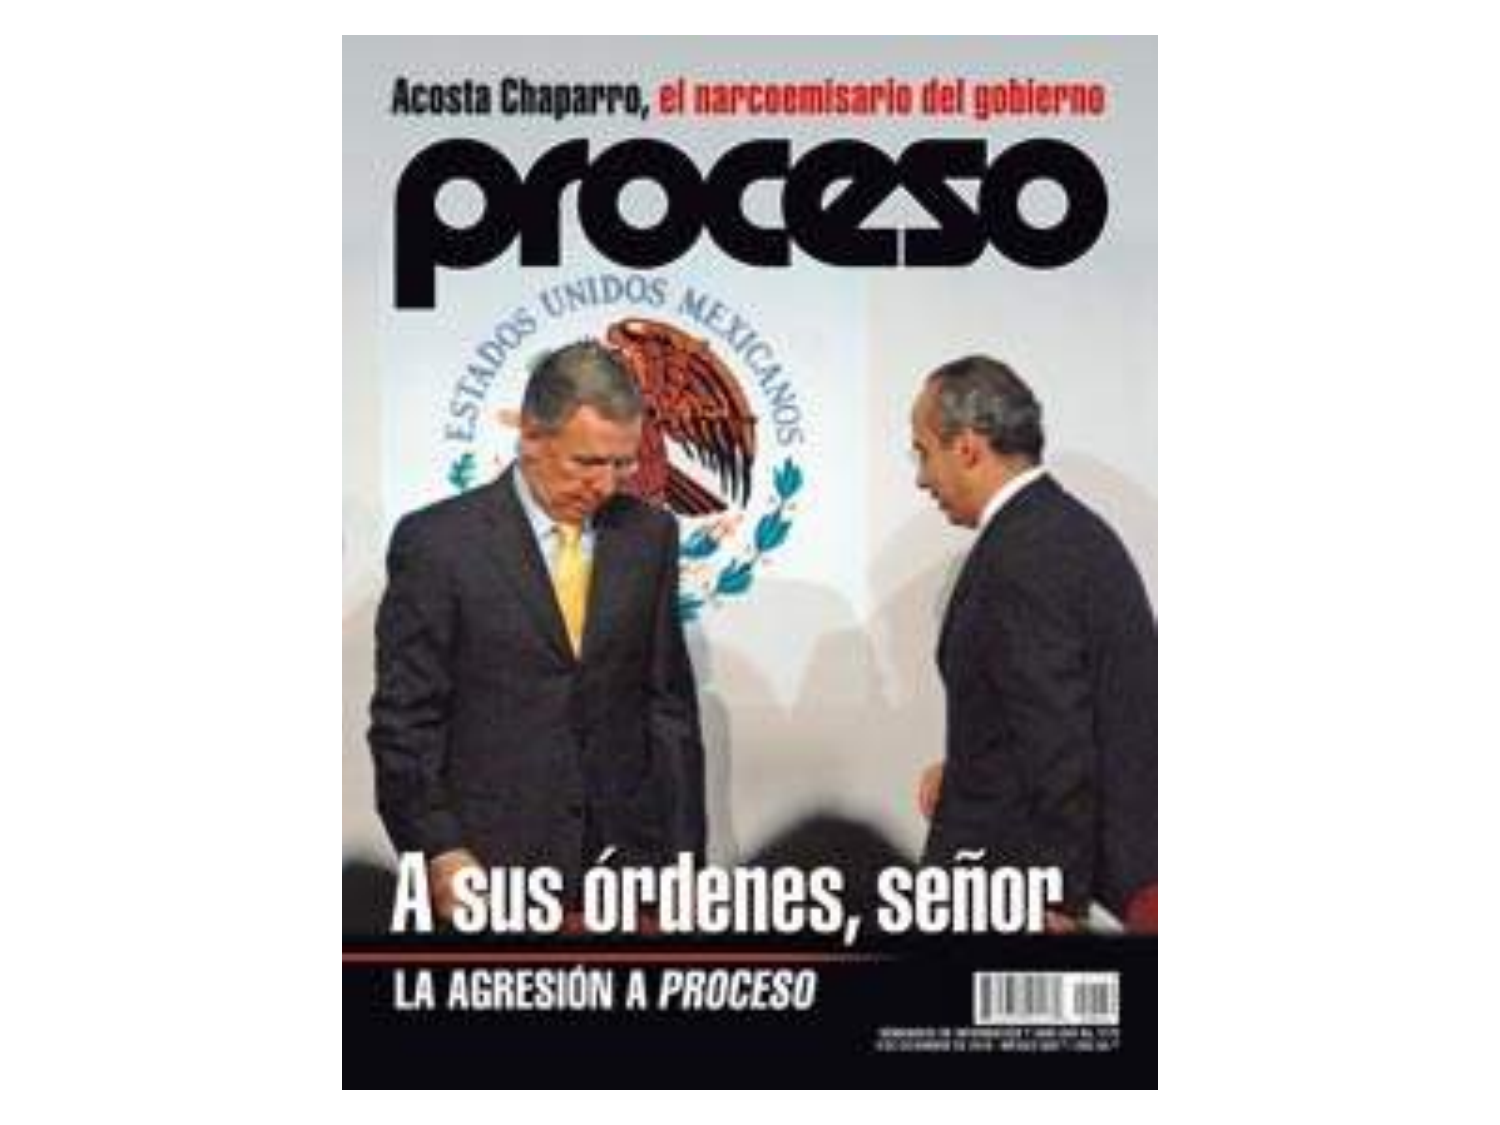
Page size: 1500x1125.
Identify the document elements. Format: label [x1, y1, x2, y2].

picture [342, 34, 1158, 1091]
